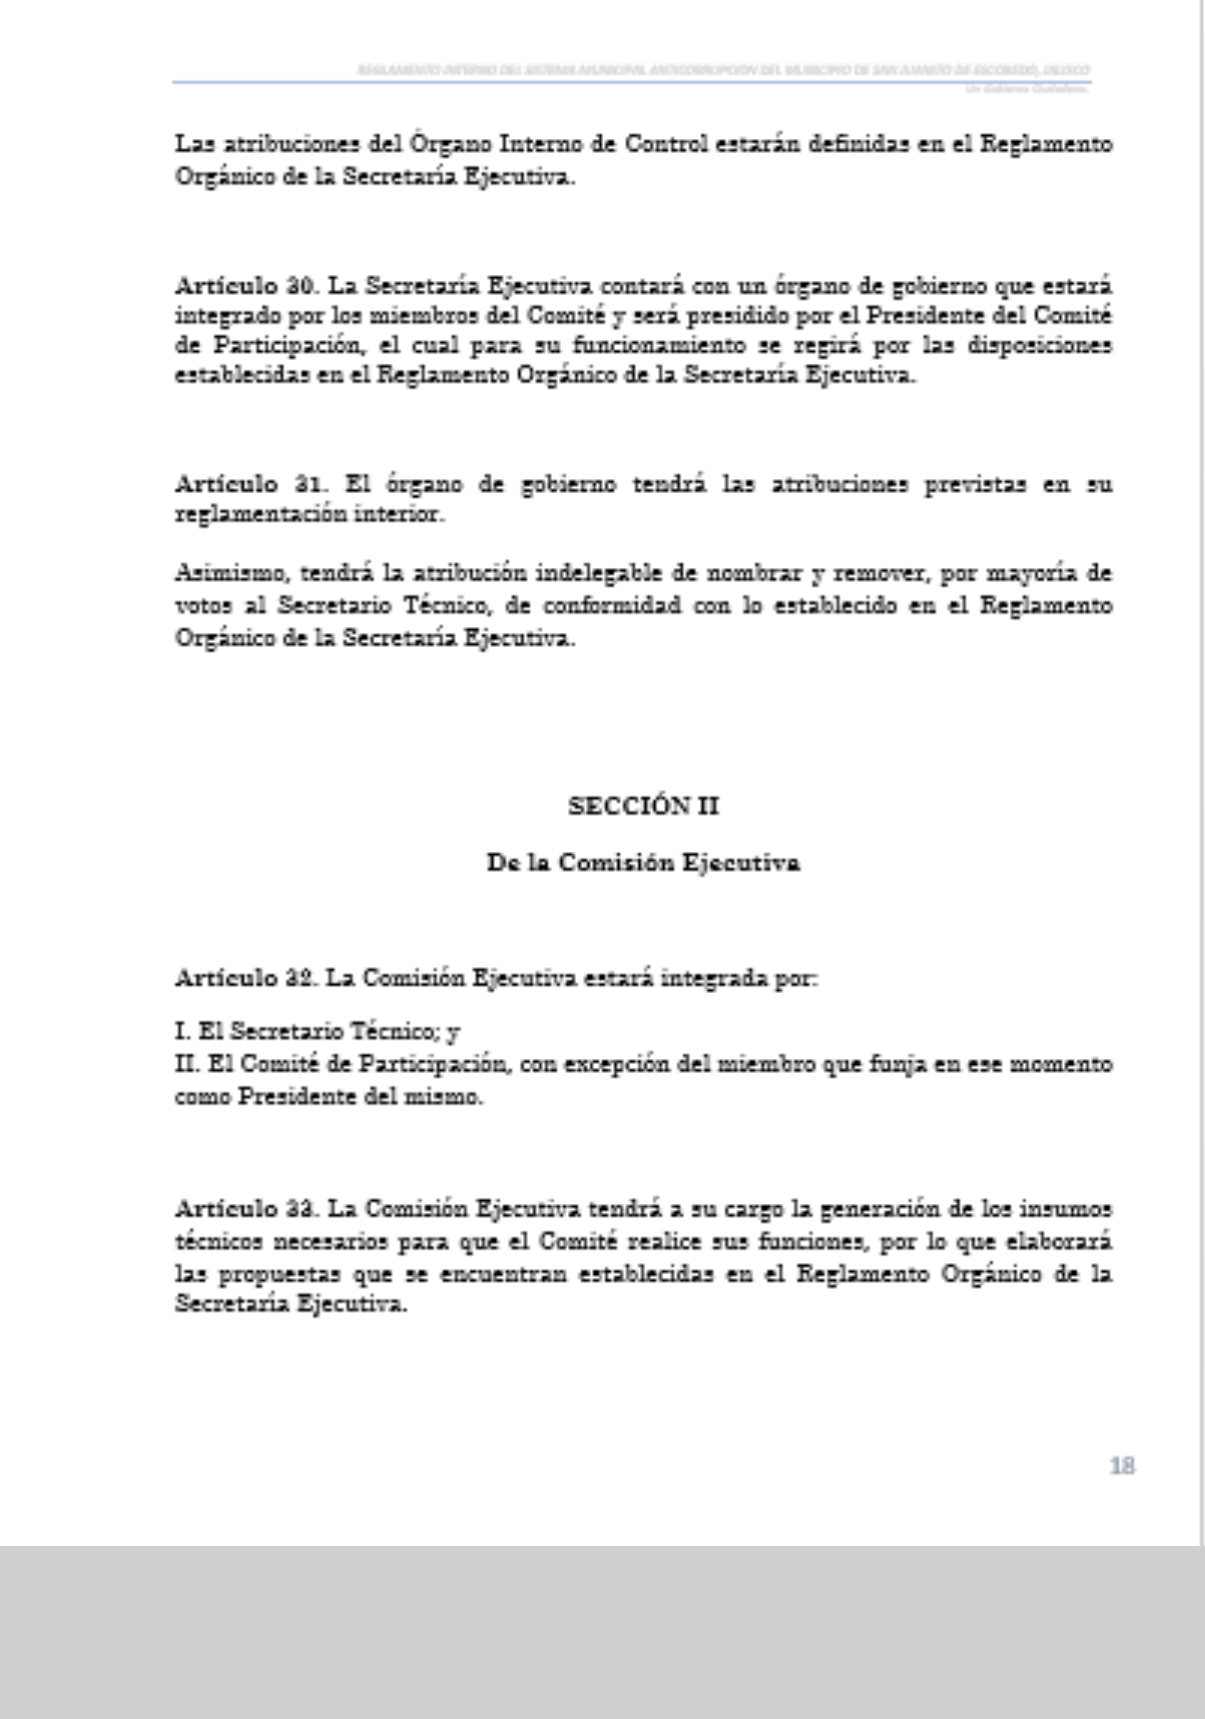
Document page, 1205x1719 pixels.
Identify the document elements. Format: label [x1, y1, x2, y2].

picture [0, 0, 1205, 1546]
